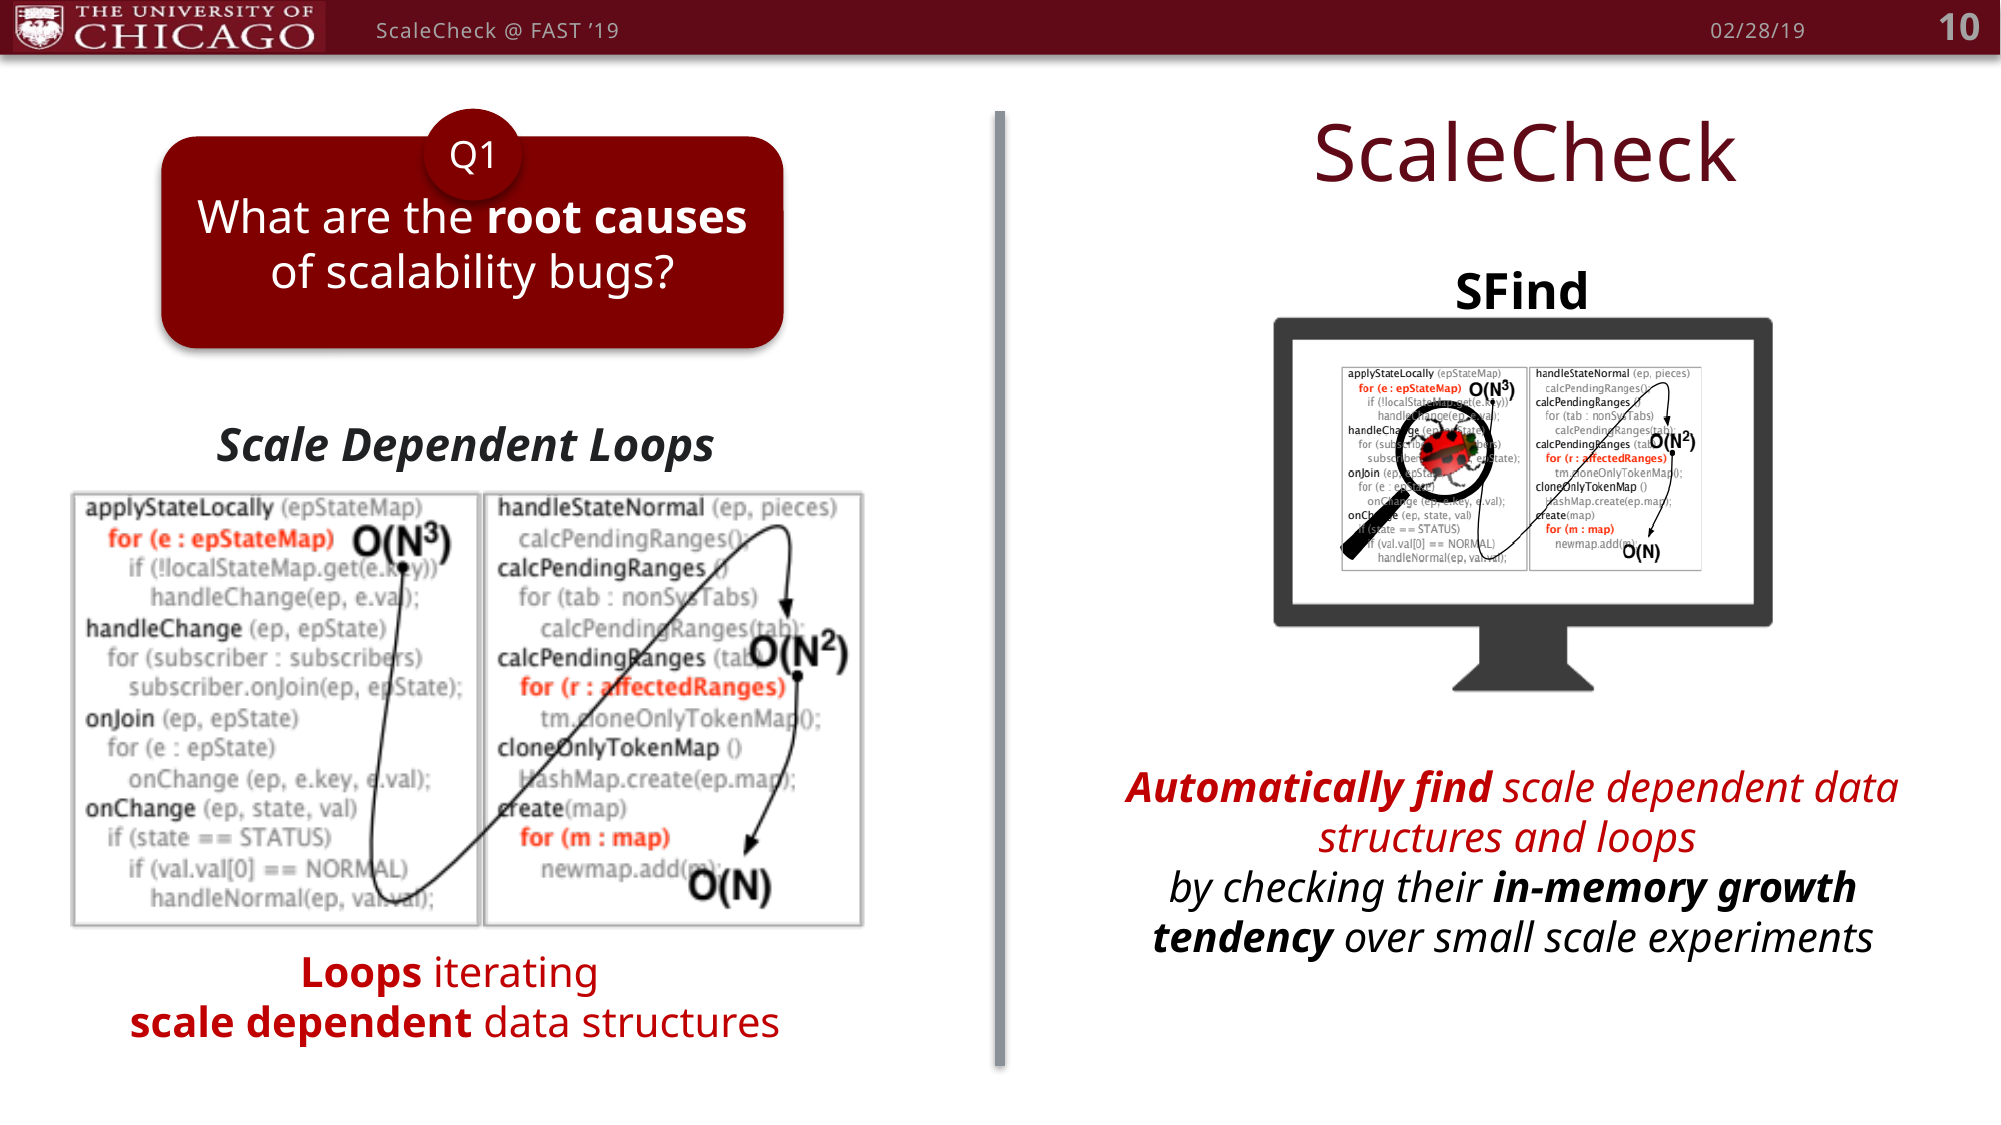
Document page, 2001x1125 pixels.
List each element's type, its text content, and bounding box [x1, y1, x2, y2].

picture [13, 0, 327, 52]
text_box SFind [1274, 252, 1771, 315]
text_box Automatically find scale dependent data structures and loops by checking their in-memory growth tendency over small scale experiments [1080, 752, 1946, 968]
slide_number 10 [1820, 0, 1996, 59]
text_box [161, 110, 784, 349]
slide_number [1462, 7, 1820, 52]
footer ScaleCheck @ FAST ’19 [361, 7, 1075, 52]
picture [1227, 315, 1820, 694]
text_box Scale Dependent Loops [180, 408, 752, 478]
text_box Loops iterating scale dependent data structures [39, 938, 871, 1053]
title ScaleCheck [1298, 107, 1755, 206]
picture [67, 487, 865, 939]
